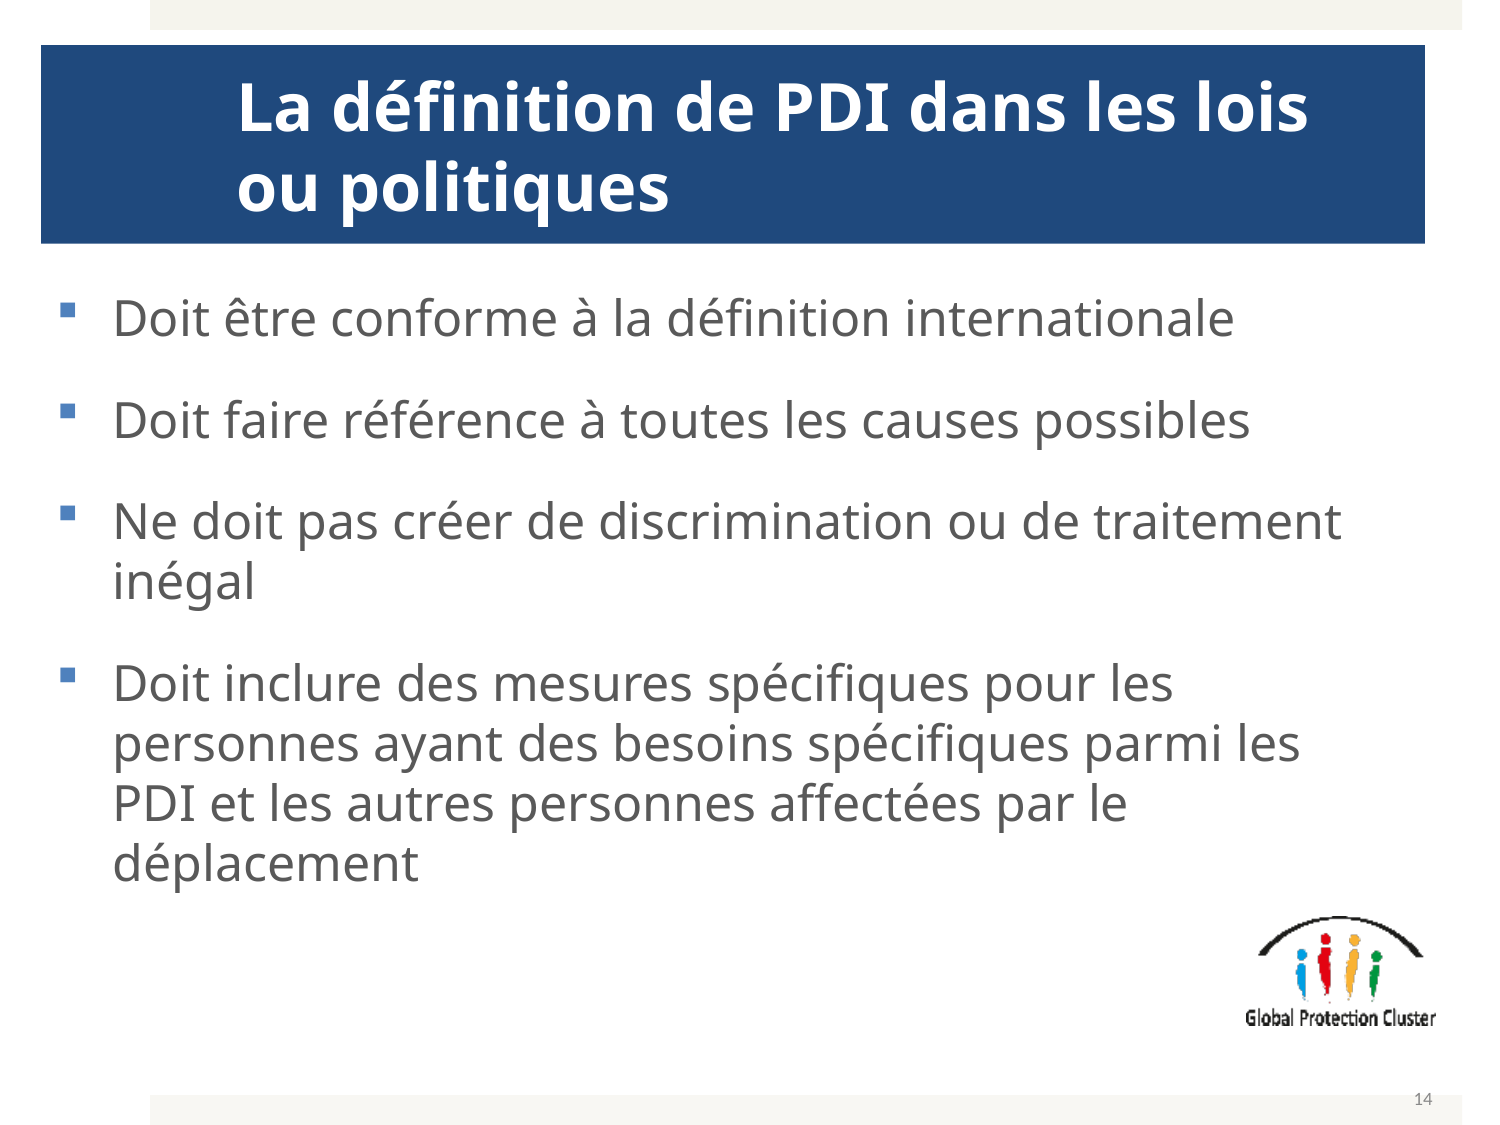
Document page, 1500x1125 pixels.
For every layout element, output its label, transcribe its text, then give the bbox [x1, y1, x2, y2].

picture [1246, 916, 1436, 1026]
list Doit être conforme à la définition internationale Doit faire référence à toutes les causes possibles Ne doit pas créer de discrimination ou de traitement inégal Doit inclure des mesures spécifiques pour les personnes ayant des besoins spécifiques parmi les PDI et les autres personnes affectées par le déplacement [41, 278, 1388, 1005]
title La définition de PDI dans les lois ou politiques [41, 45, 1425, 244]
